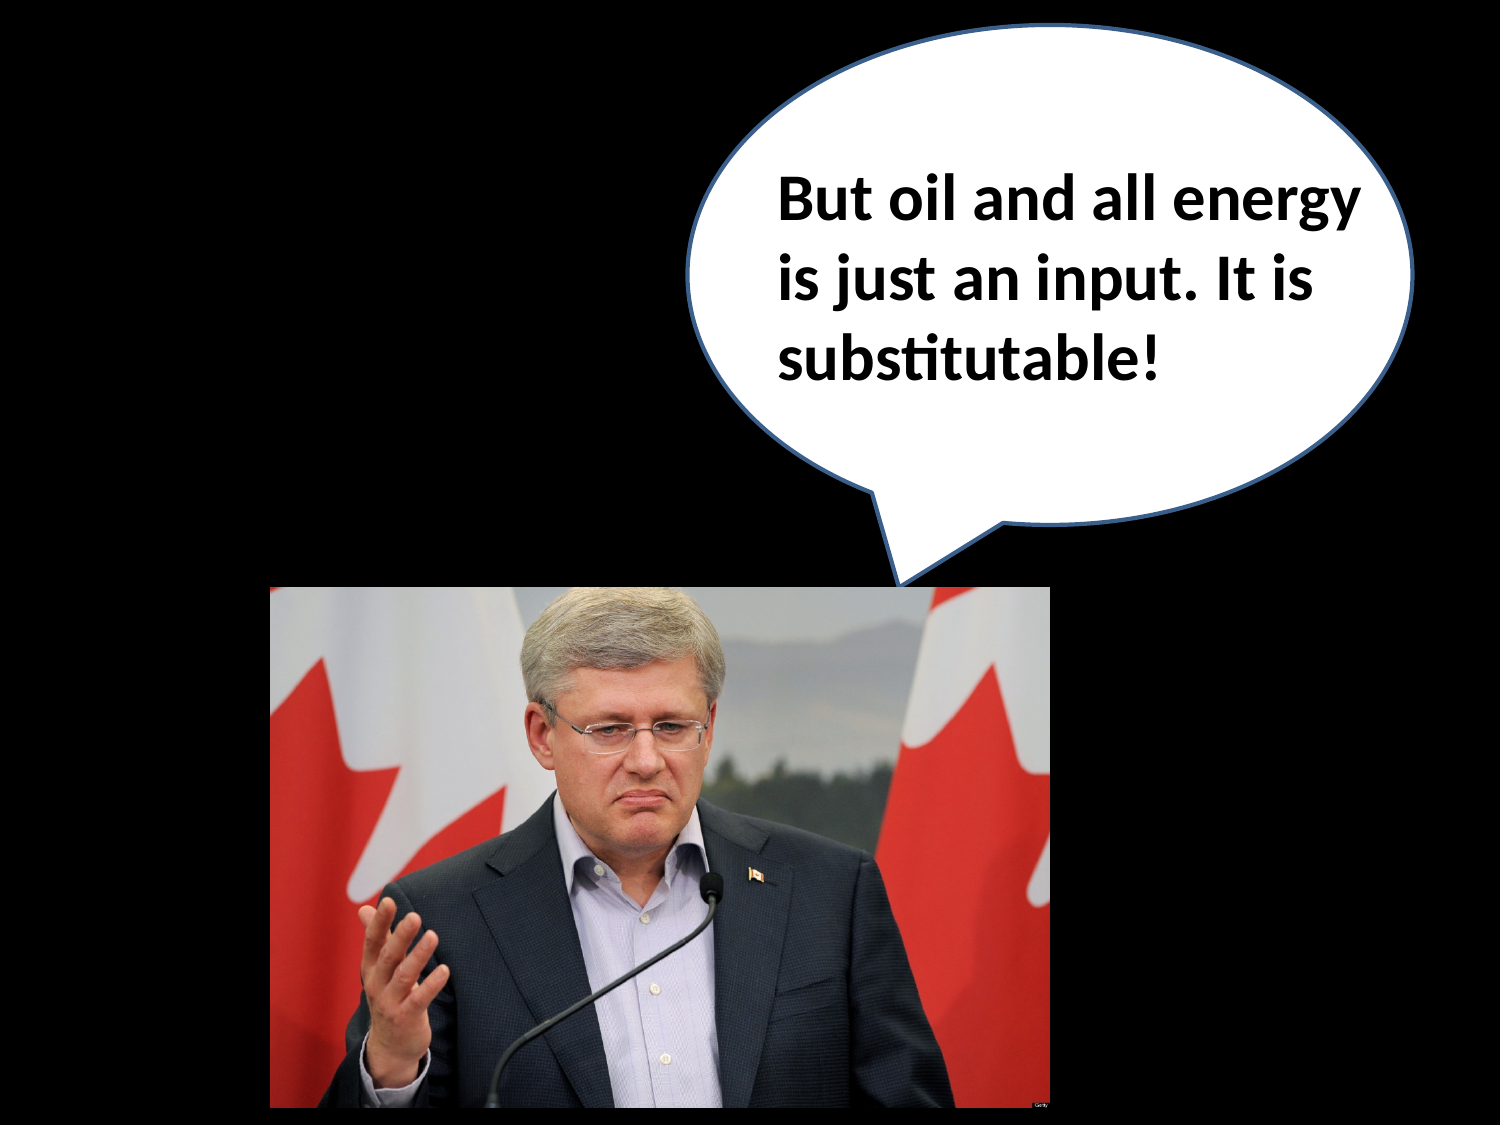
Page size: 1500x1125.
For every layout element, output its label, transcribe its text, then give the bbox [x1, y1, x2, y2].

picture [270, 587, 1051, 1108]
text_box [685, 22, 1366, 585]
text_box But oil and all energy is just an input. It is substitutable! [762, 146, 1413, 401]
